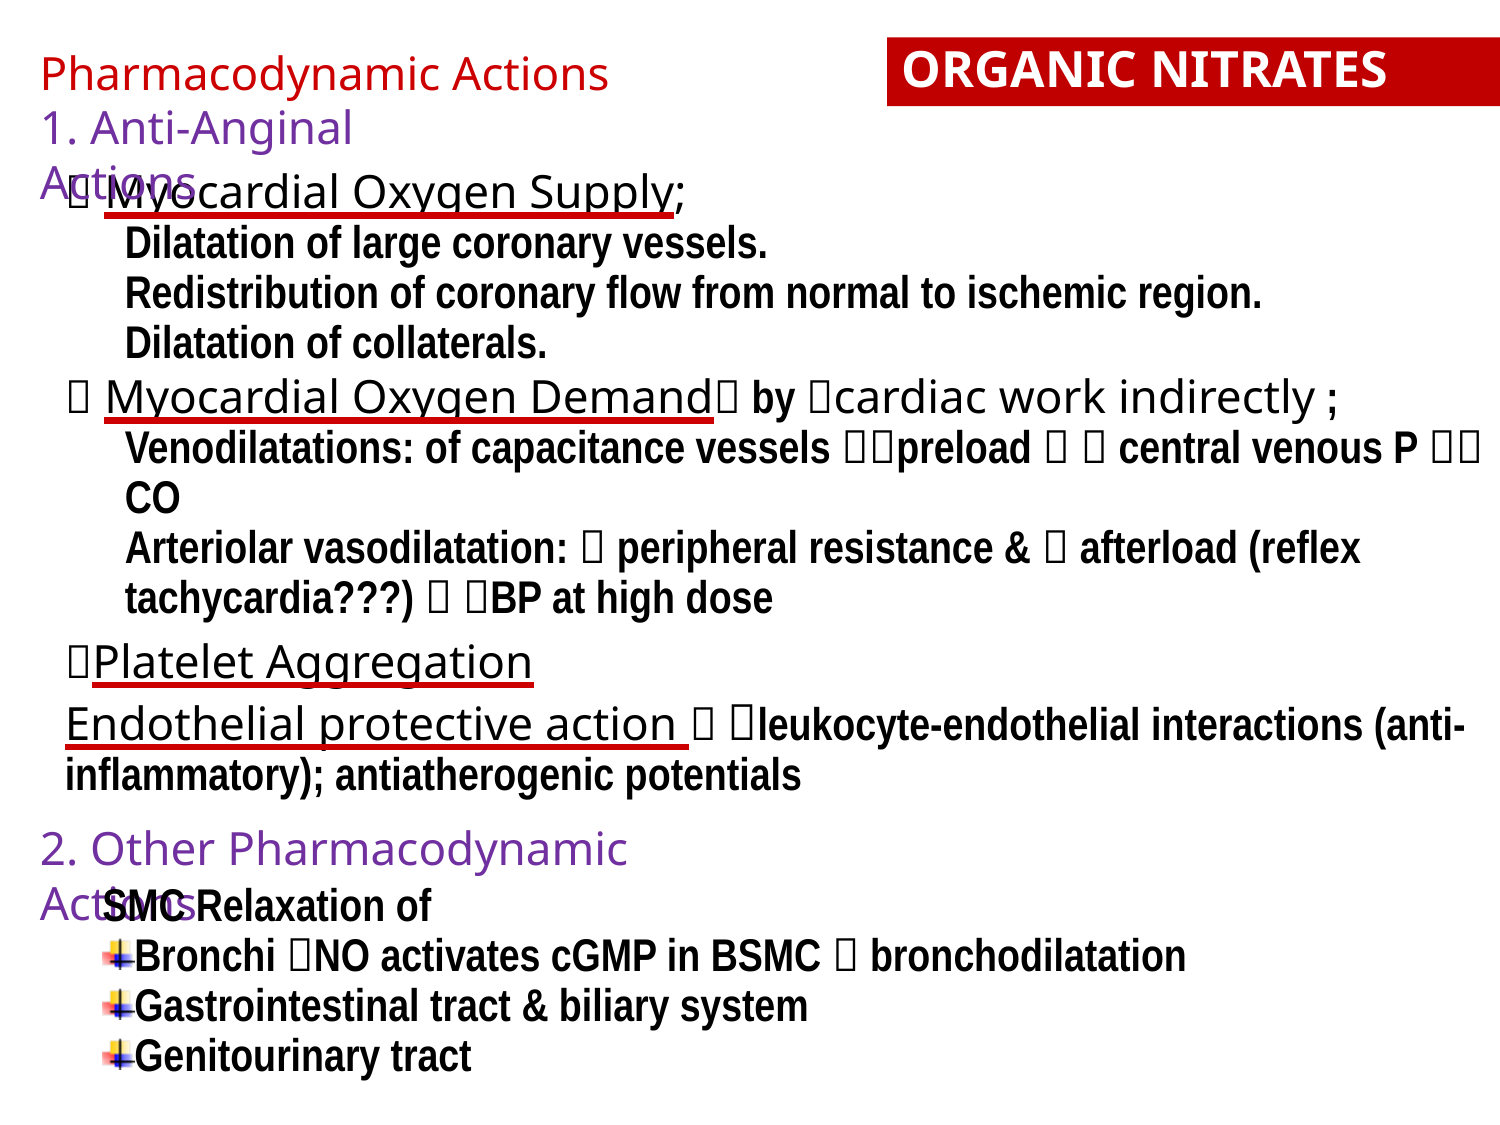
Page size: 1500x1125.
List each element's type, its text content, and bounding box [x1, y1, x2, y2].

text_box Platelet Aggregation Endothelial protective action  leukocyte-endothelial interactions (anti-inflammatory); antiatherogenic potentials [50, 624, 1500, 808]
picture [102, 1037, 135, 1070]
text_box ORGANIC NITRATES [887, 37, 1500, 107]
text_box  Myocardial Oxygen Demand by cardiac work indirectly ; Venodilatations: of capacitance vessels preload   central venous P  CO Arteriolar vasodilatation:  peripheral resistance &  afterload (reflex tachycardia???)  BP at high dose [50, 360, 1500, 624]
text_box SMC Relaxation of Bronchi NO activates cGMP in BSMC  bronchodilatation Gastrointestinal tract & biliary system Genitourinary tract [87, 873, 1325, 1088]
text_box  Myocardial Oxygen Supply; Dilatation of large coronary vessels. Redistribution of coronary flow from normal to ischemic region. Dilatation of collaterals. [50, 155, 1500, 360]
picture [102, 987, 135, 1020]
text_box 1. Anti-Anginal Actions [24, 91, 513, 217]
picture [102, 937, 135, 970]
text_box Pharmacodynamic Actions [24, 37, 700, 108]
text_box 2. Other Pharmacodynamic Actions [24, 812, 675, 938]
